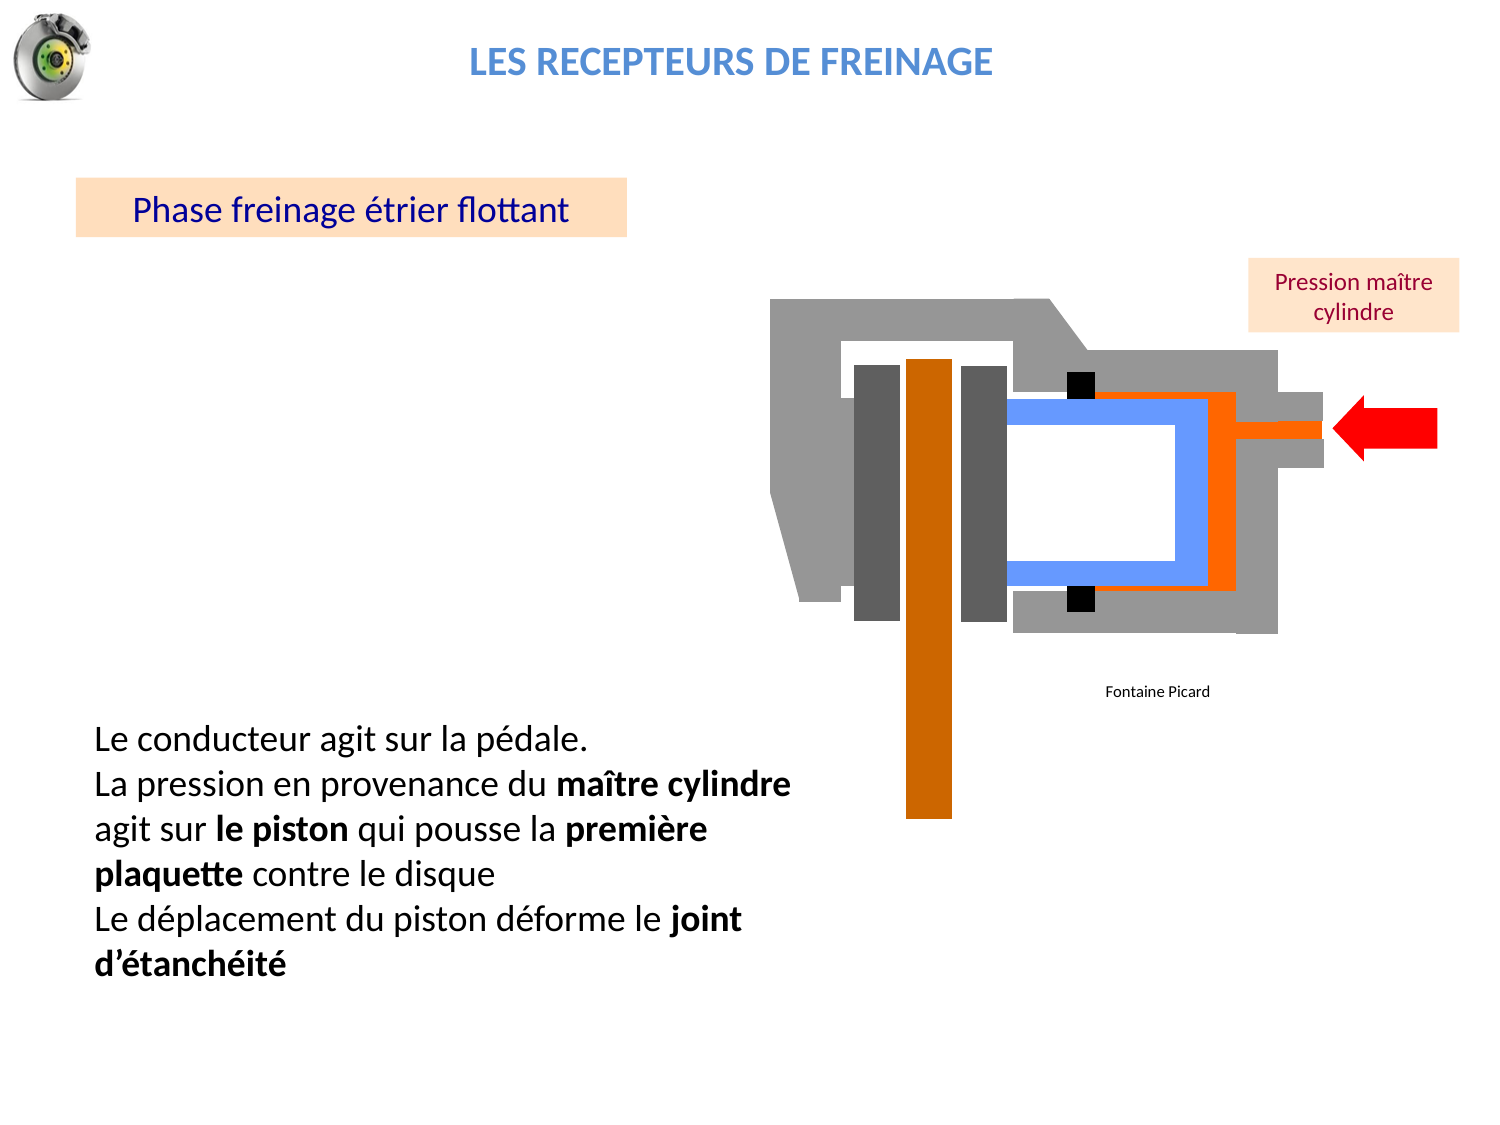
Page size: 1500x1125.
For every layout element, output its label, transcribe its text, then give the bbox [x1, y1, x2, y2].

text_box LES RECEPTEURS DE FREINAGE [454, 26, 1010, 91]
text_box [770, 299, 1324, 819]
text_box Phase freinage étrier flottant [75, 177, 627, 238]
text_box Pression maître cylindre [1248, 257, 1460, 333]
picture [0, 0, 117, 119]
text_box [1333, 397, 1437, 460]
text_box Le conducteur agit sur la pédale. La pression en provenance du maître cylindre agit sur le piston qui pousse la première plaquette contre le disque Le déplacement du piston déforme le joint d’étanchéité [79, 706, 830, 992]
